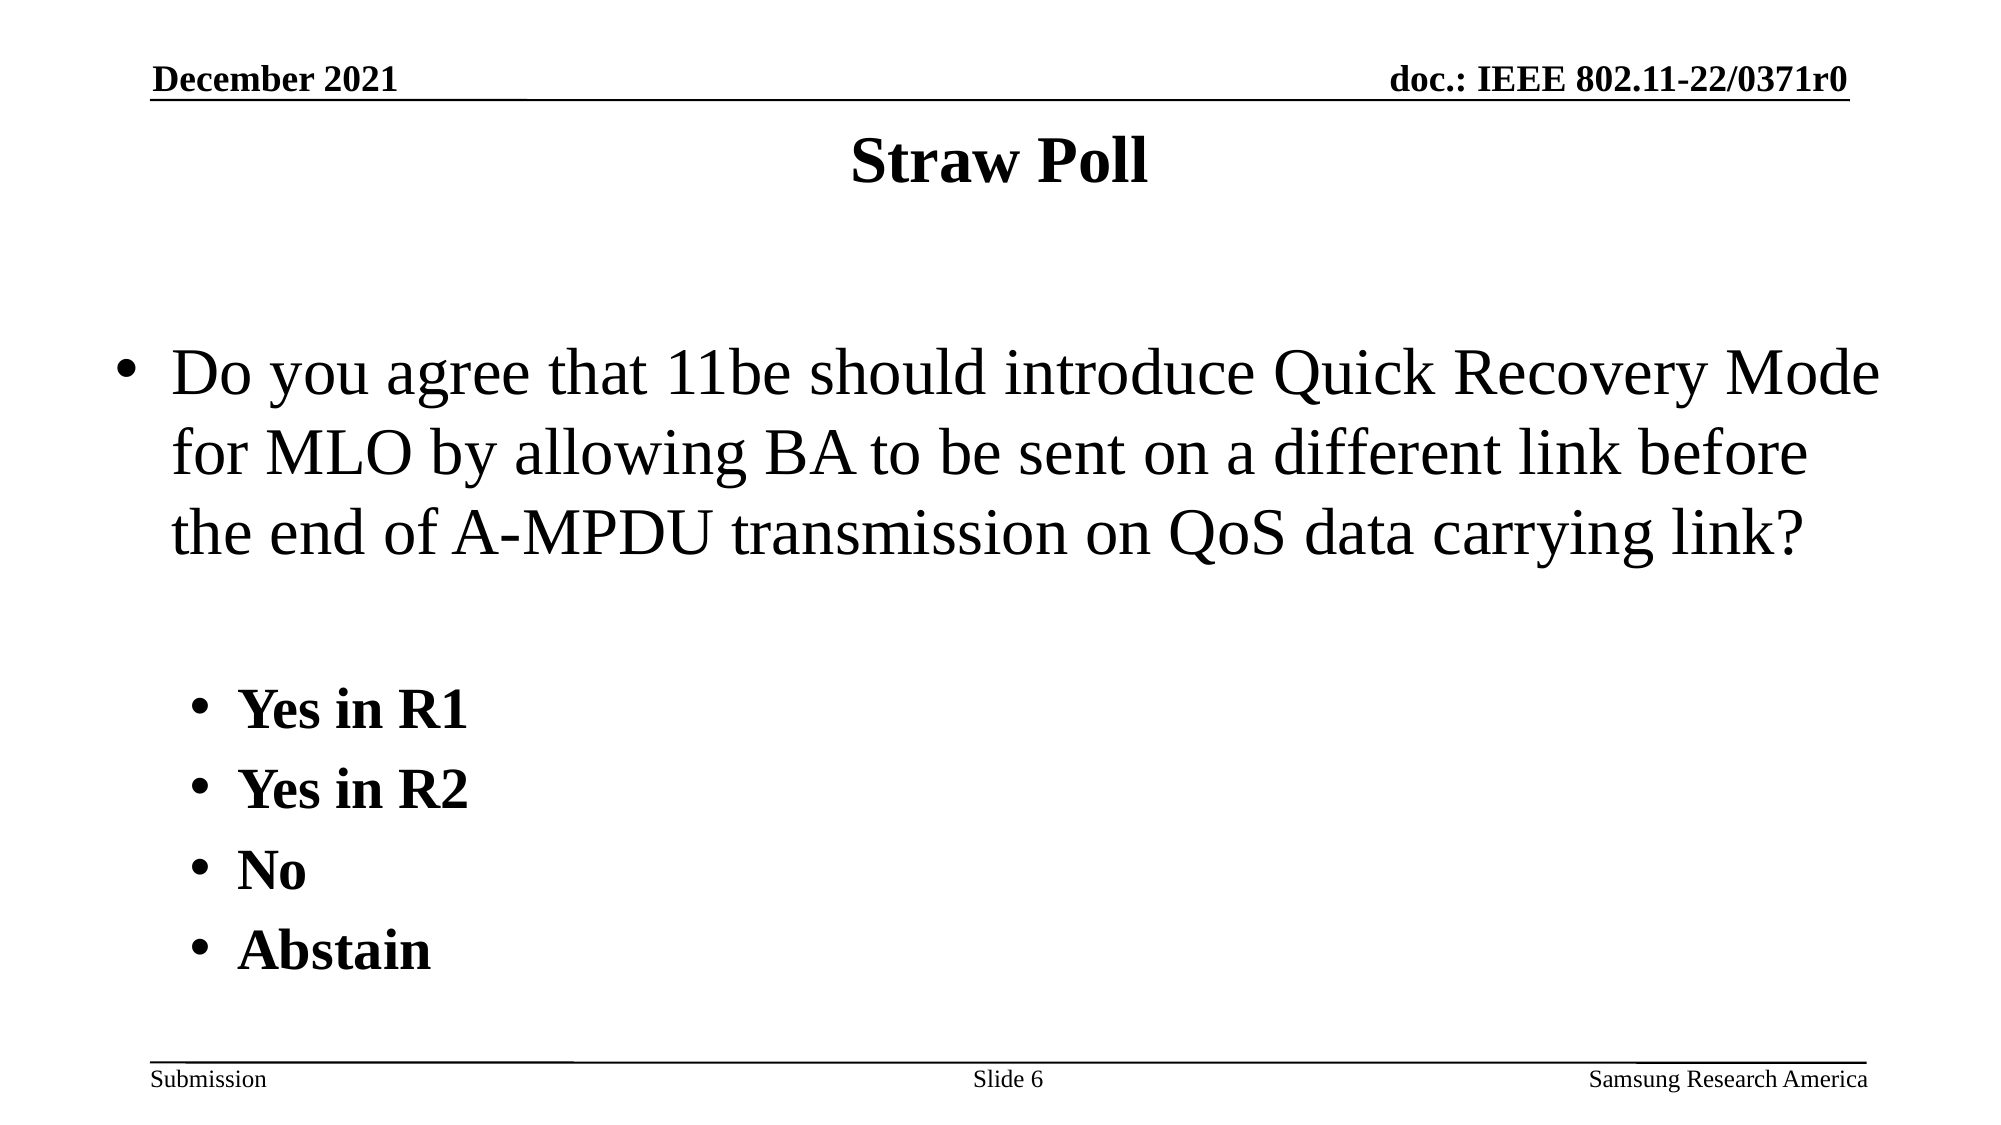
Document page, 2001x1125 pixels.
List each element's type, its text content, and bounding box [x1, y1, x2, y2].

list Do you agree that 11be should introduce Quick Recovery Mode for MLO by allowing BA to be sent on a different link before the end of A-MPDU transmission on QoS data carrying link? Yes in R1 Yes in R2 No Abstain [99, 237, 1913, 1038]
footer Samsung Research America [1171, 1061, 1869, 1093]
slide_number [152, 54, 563, 100]
slide_number Slide 6 [950, 1061, 1067, 1123]
title Straw Poll [149, 99, 1850, 213]
